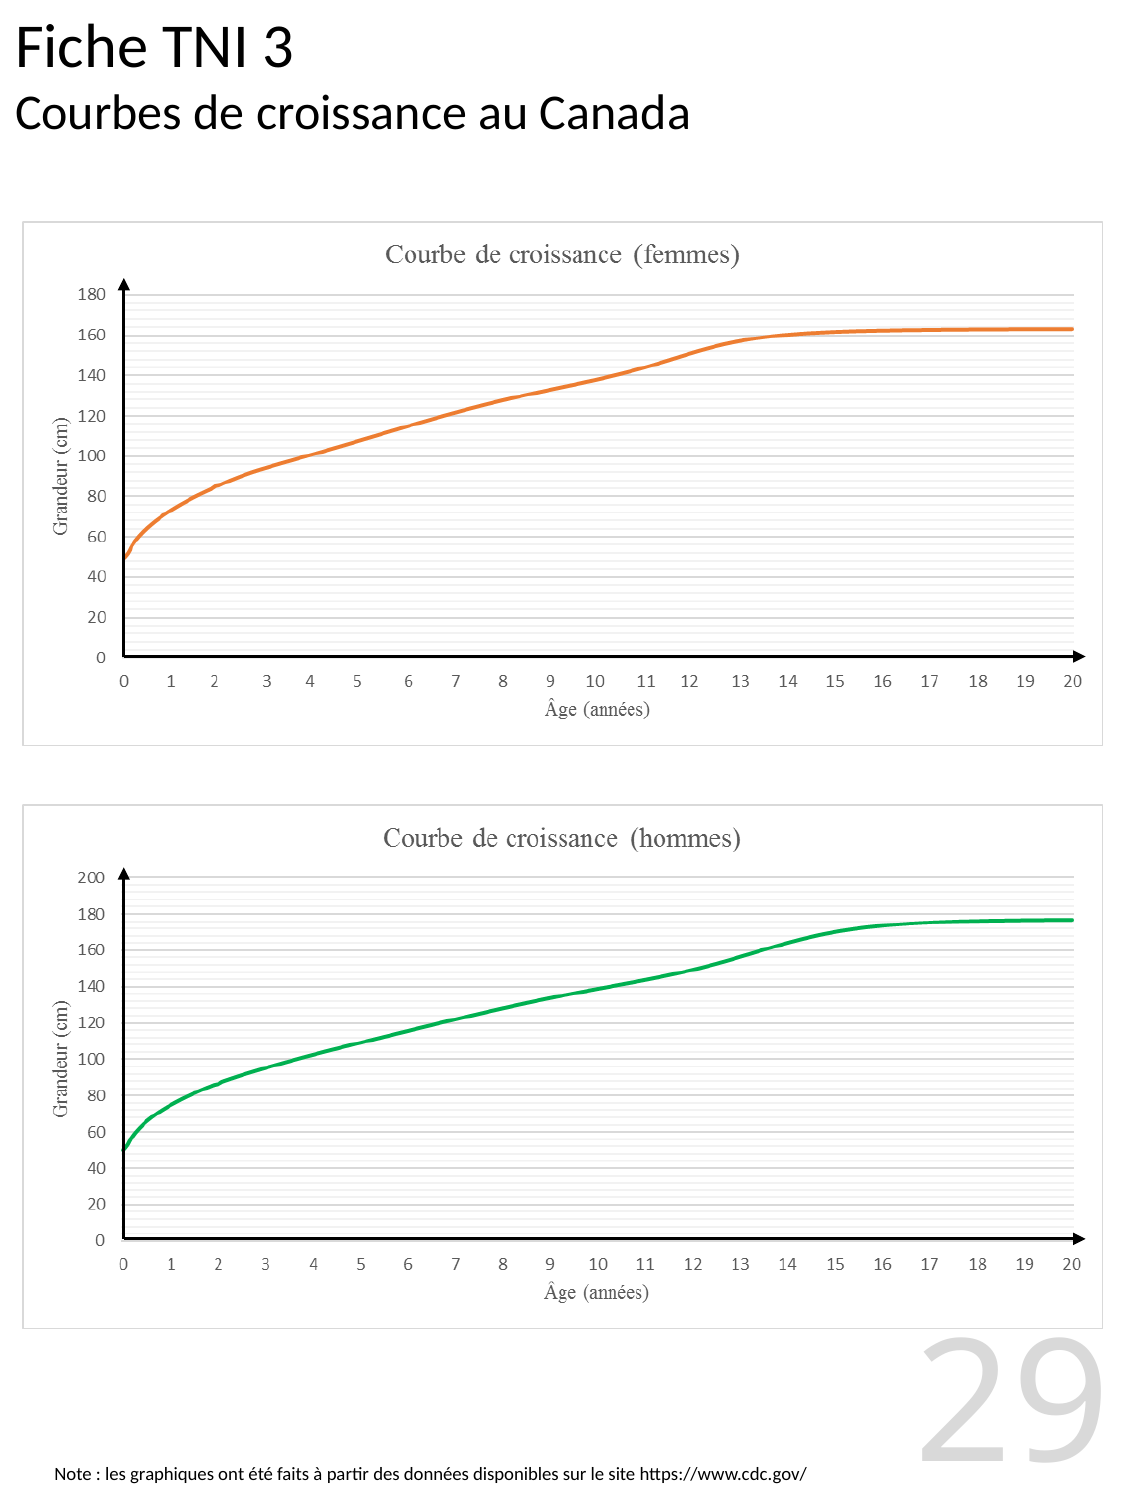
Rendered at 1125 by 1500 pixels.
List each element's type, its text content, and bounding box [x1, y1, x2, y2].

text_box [21, 221, 1104, 747]
text_box Fiche TNI 3 Courbes de croissance au Canada [0, 1, 815, 145]
text_box Note : les graphiques ont été faits à partir des données disponibles sur le site https://www.cdc.gov/ [39, 1454, 840, 1493]
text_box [21, 804, 1104, 1329]
slide_number 29 [840, 1313, 1125, 1500]
